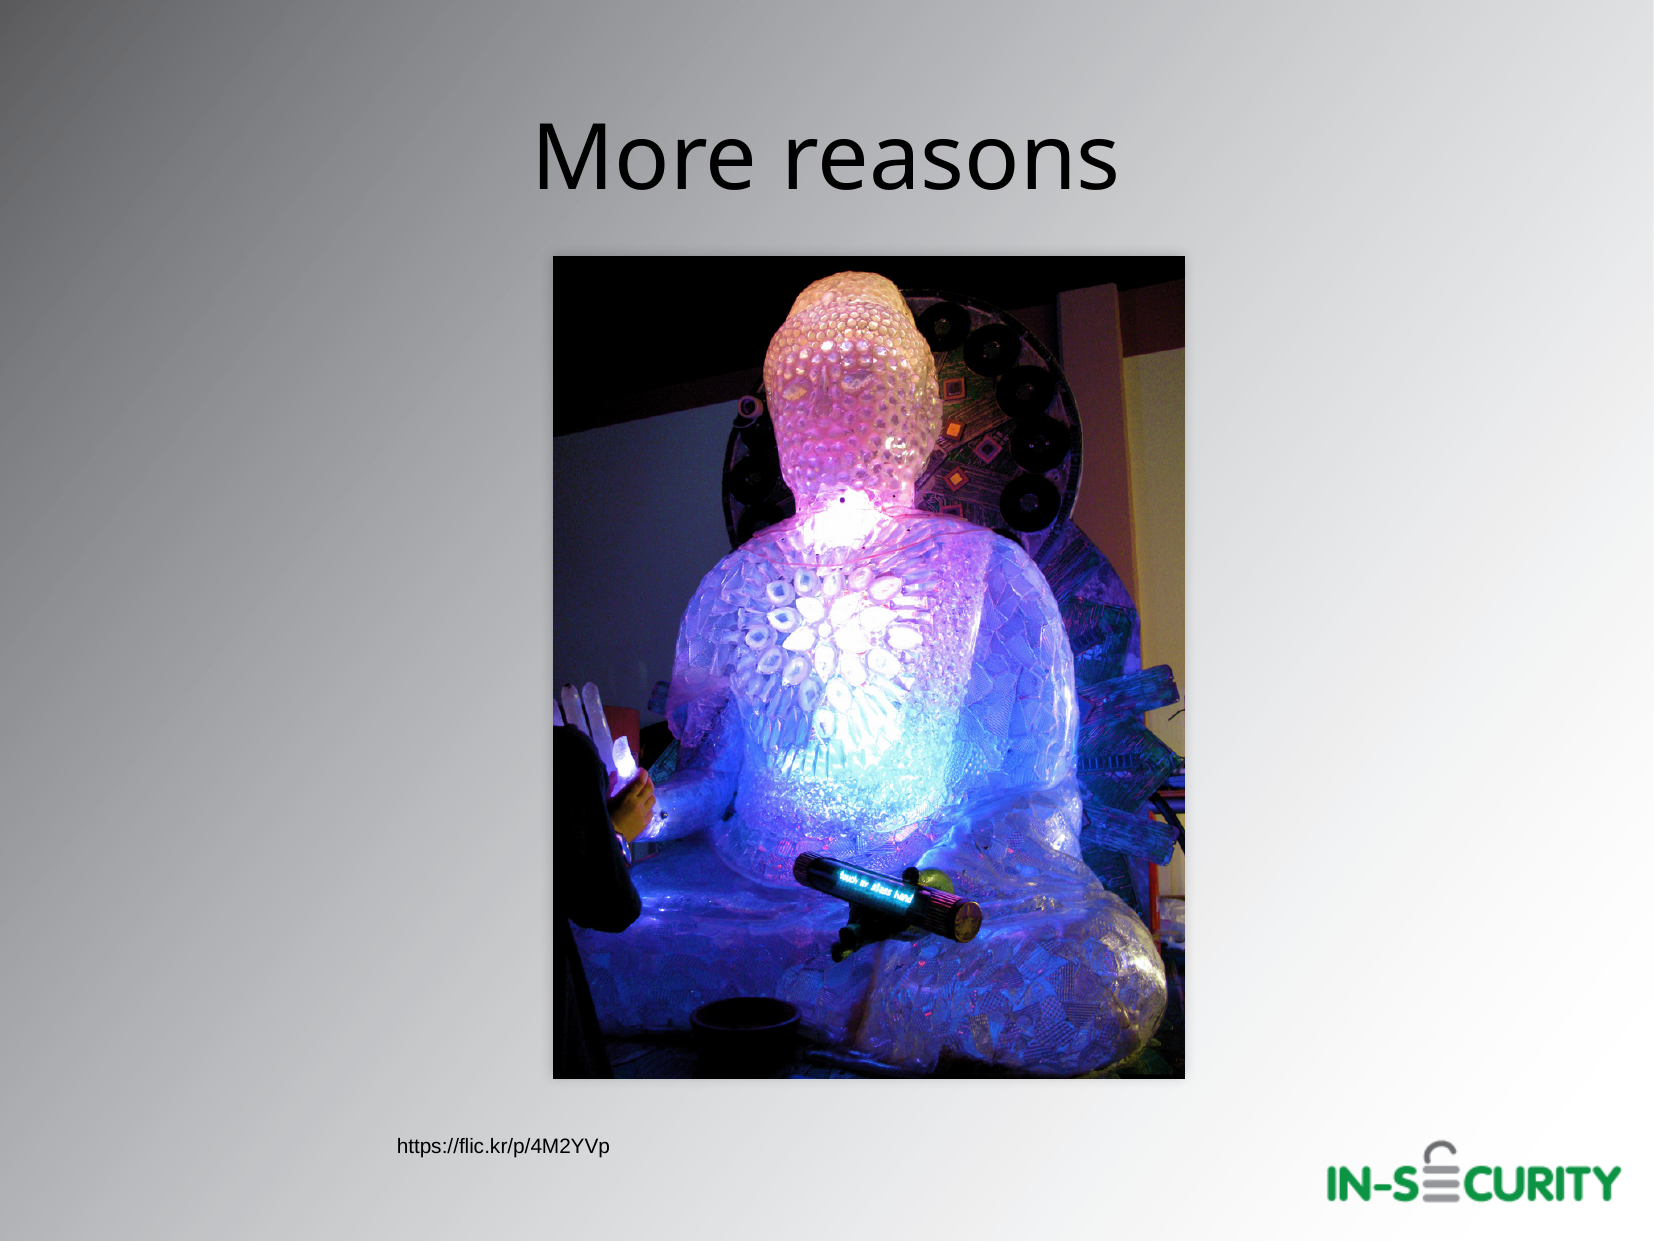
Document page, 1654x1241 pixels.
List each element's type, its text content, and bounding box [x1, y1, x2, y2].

text_box More reasons [82, 49, 1571, 257]
picture [553, 255, 1186, 1080]
text_box https://flic.kr/p/4M2YVp [382, 1124, 798, 1182]
